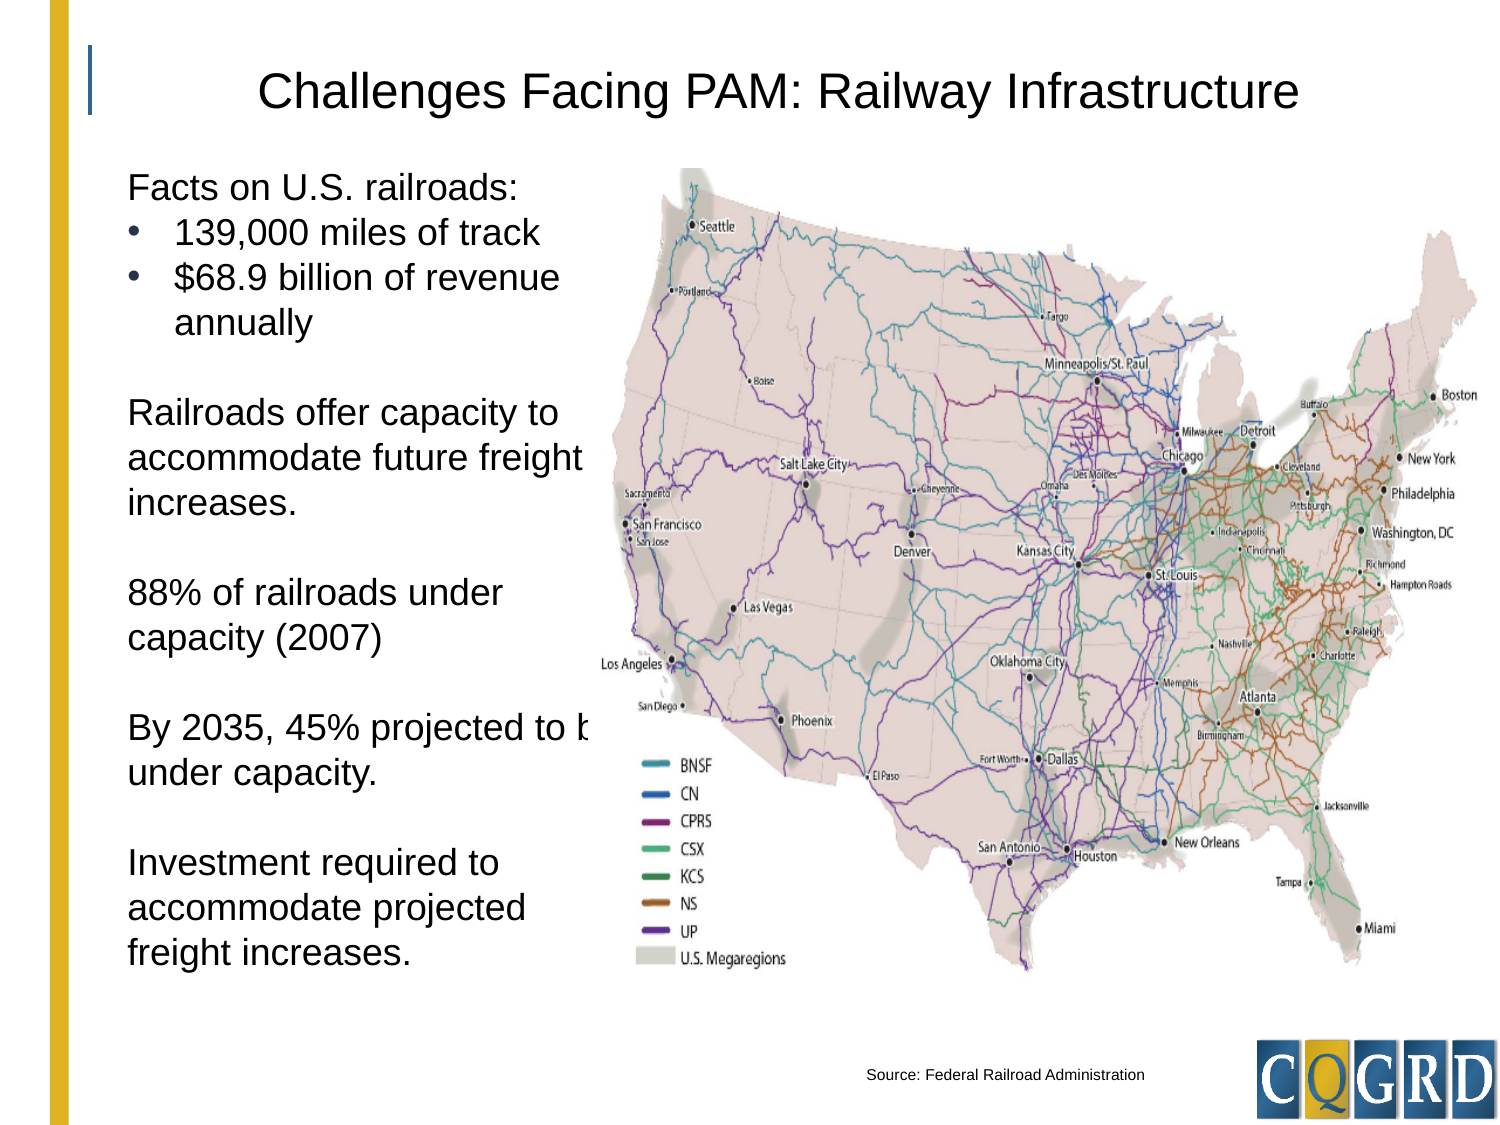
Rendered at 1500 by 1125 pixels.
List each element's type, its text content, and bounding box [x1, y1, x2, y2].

text_box Facts on U.S. railroads: 139,000 miles of track $68.9 billion of revenue annually Railroads offer capacity to accommodate future freight increases. 88% of railroads under capacity (2007) By 2035, 45% projected to be under capacity. Investment required to accommodate projected freight increases. [75, 155, 649, 1116]
picture [588, 168, 1500, 988]
title Challenges Facing PAM: Railway Infrastructure [111, 50, 1447, 127]
picture [1229, 1014, 1500, 1125]
text_box Source: Federal Railroad Administration [851, 1056, 1303, 1091]
